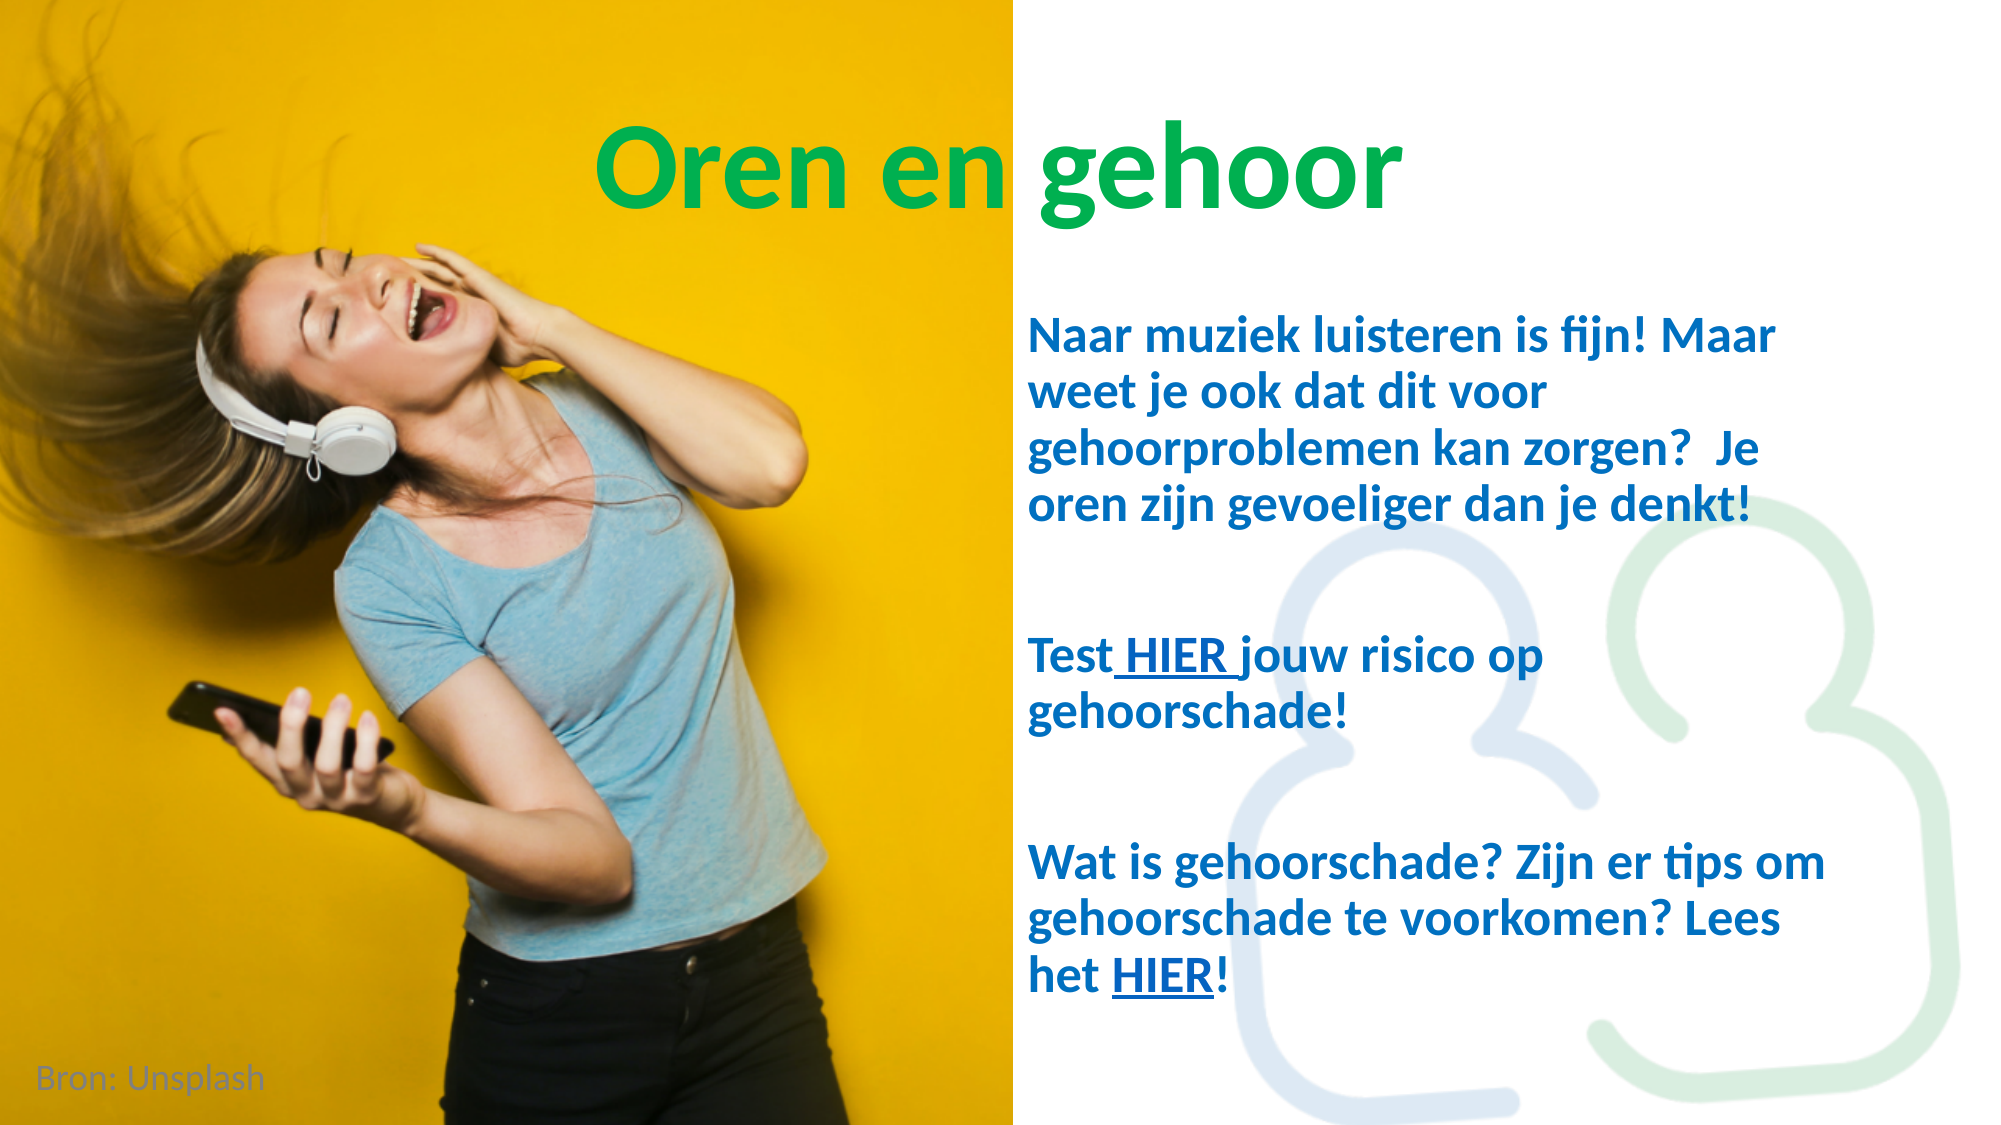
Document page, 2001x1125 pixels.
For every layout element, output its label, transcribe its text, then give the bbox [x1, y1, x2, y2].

list Naar muziek luisteren is fijn! Maar weet je ook dat dit voor gehoorproblemen kan zorgen? Je oren zijn gevoeliger dan je denkt! Test HIER jouw risico op gehoorschade! Wat is gehoorschade? Zijn er tips om gehoorschade te voorkomen? Lees het HIER! [1013, 299, 1863, 1014]
picture [1167, 359, 1997, 1125]
picture [0, 0, 1013, 1125]
title Oren en gehoor [1013, 59, 1863, 278]
